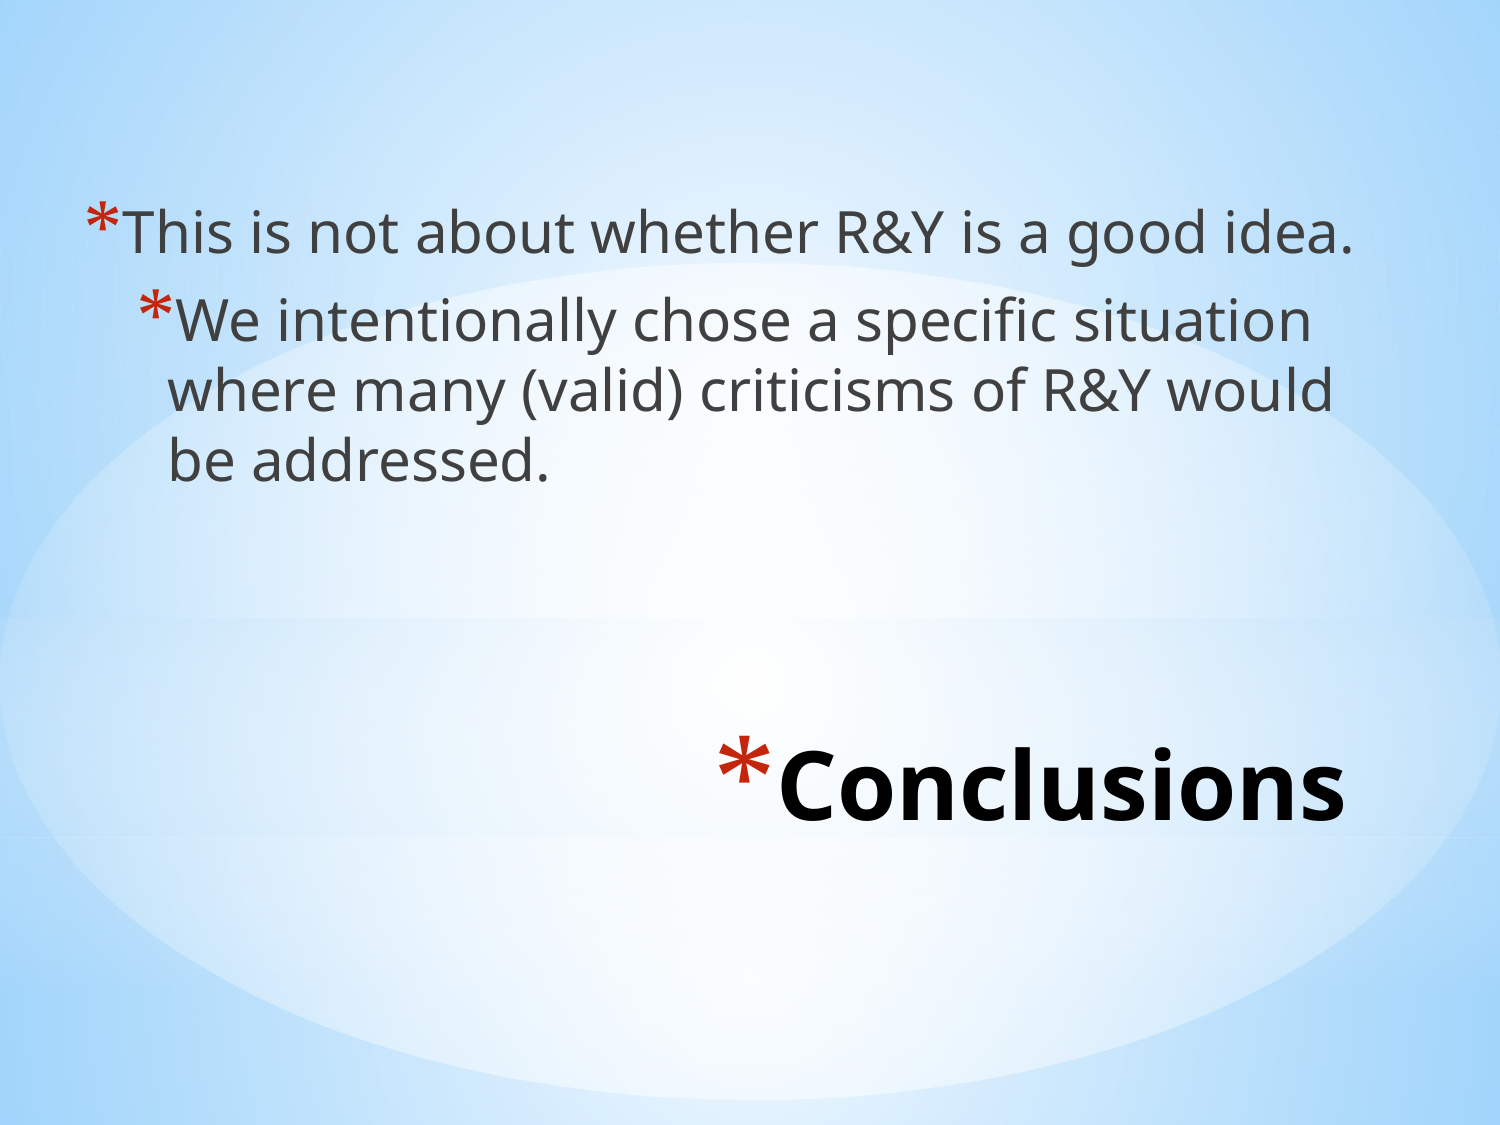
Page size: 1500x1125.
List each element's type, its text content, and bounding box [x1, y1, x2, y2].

list This is not about whether R&Y is a good idea. We intentionally chose a specific situation where many (valid) criticisms of R&Y would be addressed. [62, 187, 1413, 663]
title Conclusions [294, 717, 1363, 905]
